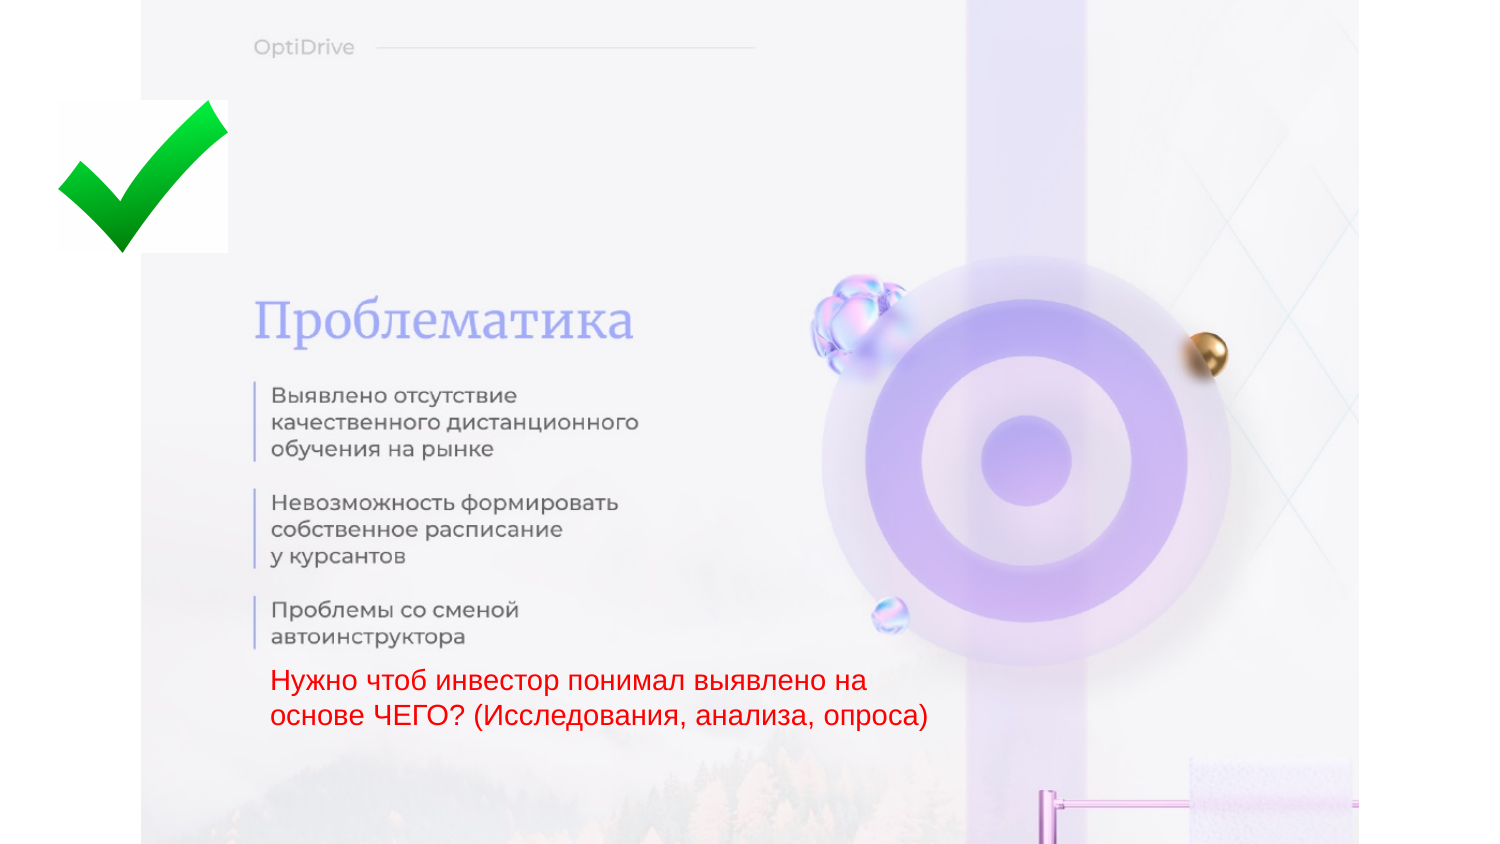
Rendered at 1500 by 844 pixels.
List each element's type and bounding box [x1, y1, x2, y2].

picture [58, 0, 1360, 844]
